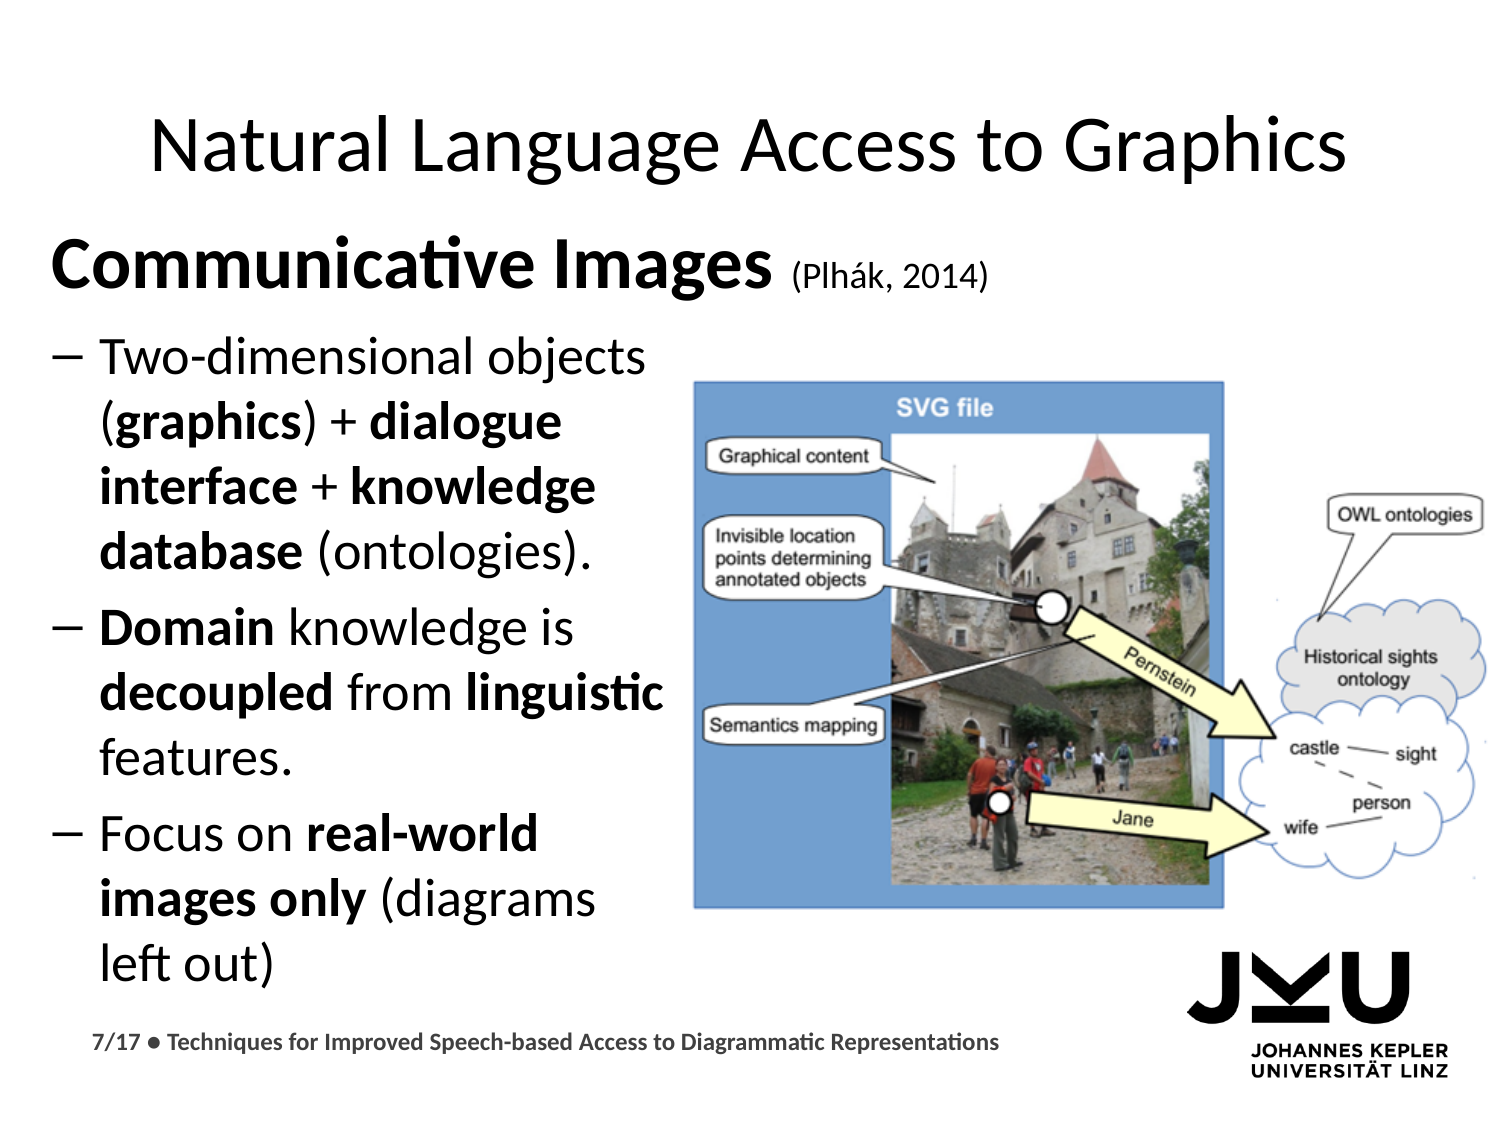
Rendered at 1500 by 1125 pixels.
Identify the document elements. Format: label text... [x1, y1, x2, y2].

title Natural Language Access to Graphics [75, 45, 1425, 233]
picture [687, 373, 1500, 926]
list Two-dimensional objects (graphics) + dialogue interface + knowledge database (ontologies). Domain knowledge is decoupled from linguistic features. Focus on real-world images only (diagrams left out) [0, 312, 688, 1125]
picture [1187, 949, 1451, 1080]
footer 7/17 ● Techniques for Improved Speech-based Access to Diagrammatic Representations [76, 1015, 1125, 1066]
text_box Communicative Images (Plhák, 2014) [36, 206, 1138, 312]
